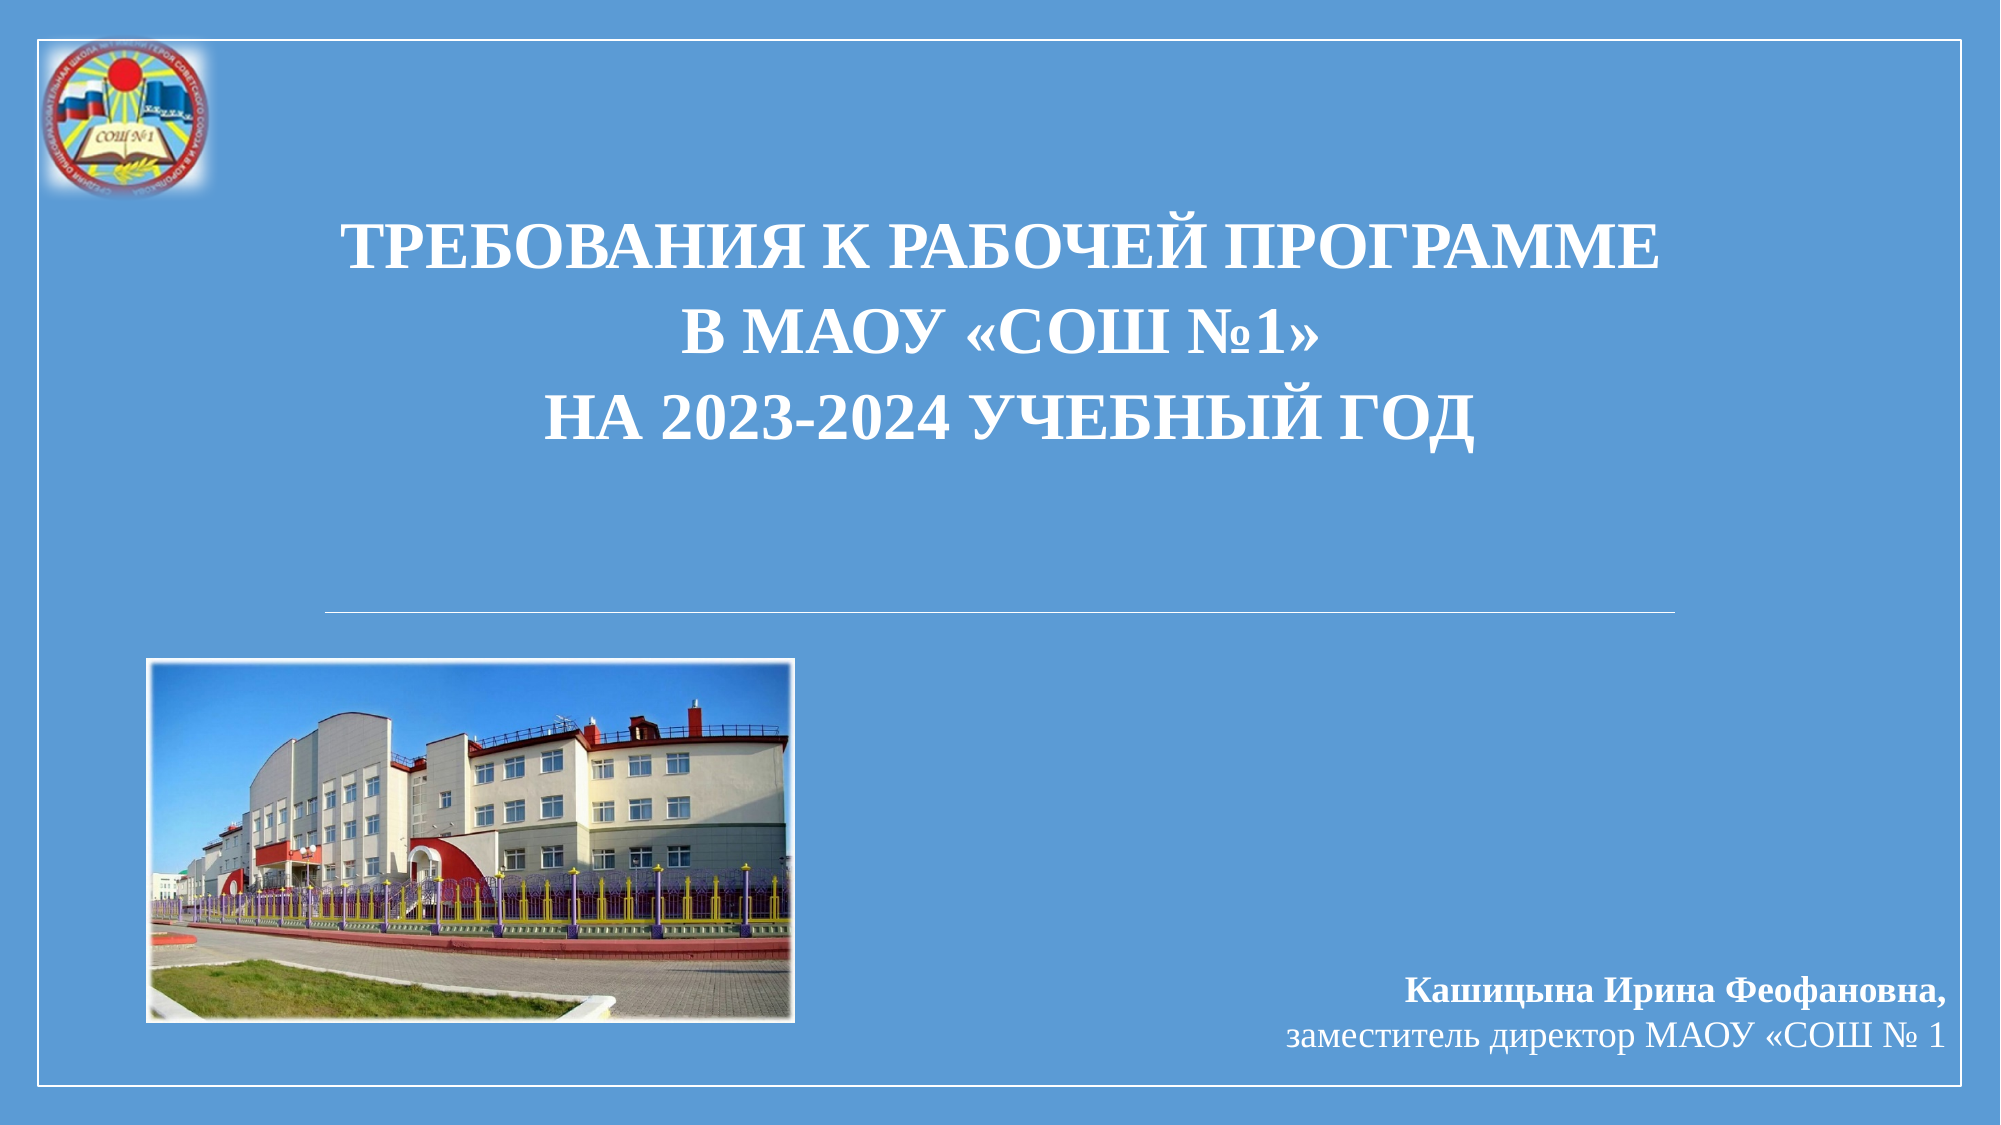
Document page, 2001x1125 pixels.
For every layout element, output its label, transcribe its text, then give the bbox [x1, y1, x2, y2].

title Требования к рабочей программе в МАОУ «СОШ №1» на 2023-2024 учебный год [184, 203, 1836, 461]
picture [30, 31, 221, 204]
picture [146, 658, 795, 1024]
subtitle Кашицына Ирина Феофановна, заместитель директор МАОУ «СОШ № 1 [687, 957, 1962, 1089]
